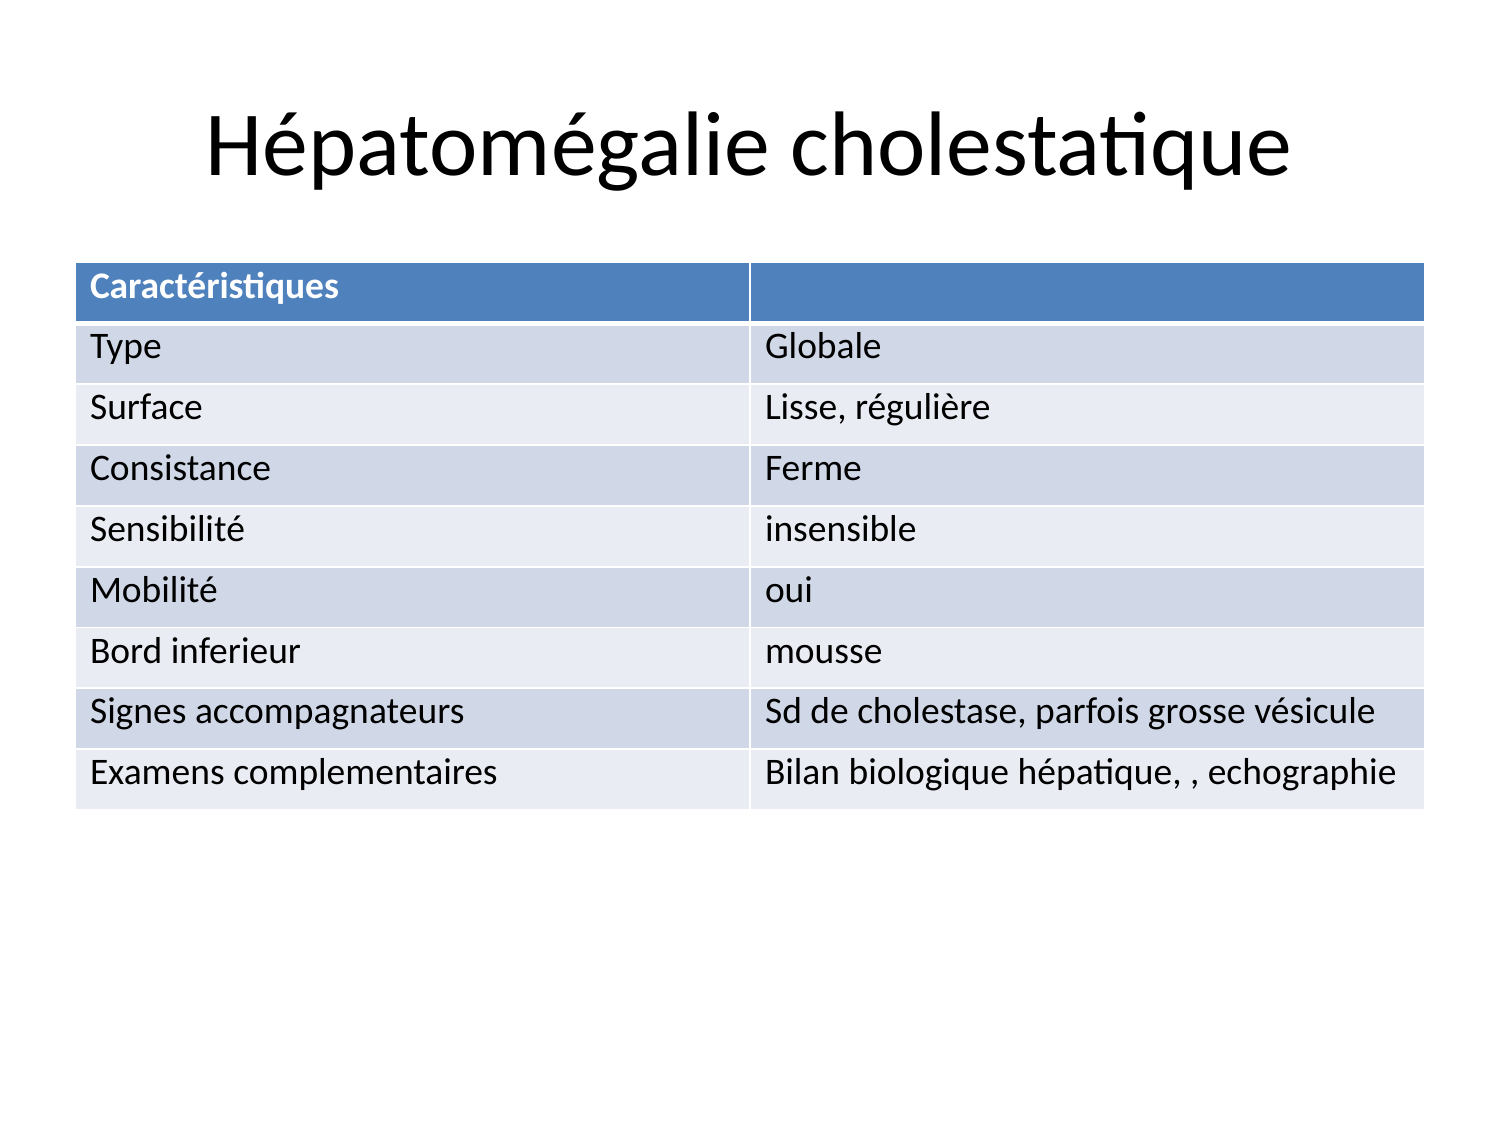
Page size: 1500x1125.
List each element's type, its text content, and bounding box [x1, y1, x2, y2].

table_cell Sensibilité [76, 507, 749, 566]
table_cell insensible [751, 507, 1424, 566]
table_cell Surface [76, 385, 749, 444]
table_cell Consistance [76, 446, 749, 505]
table_cell Sd de cholestase, parfois grosse vésicule [751, 689, 1424, 748]
table_header [751, 263, 1424, 321]
table_header Caractéristiques [76, 263, 749, 321]
table_cell Lisse, régulière [751, 385, 1424, 444]
table_cell Ferme [751, 446, 1424, 505]
table_cell Globale [751, 326, 1424, 383]
table_cell mousse [751, 628, 1424, 687]
table_cell Type [76, 326, 749, 383]
table_cell oui [751, 568, 1424, 627]
title Hépatomégalie cholestatique [75, 45, 1425, 233]
table_cell Bilan biologique hépatique, , echographie [751, 750, 1424, 809]
table_cell Mobilité [76, 568, 749, 627]
table_cell Signes accompagnateurs [76, 689, 749, 748]
table_cell Examens complementaires [76, 750, 749, 809]
table_cell Bord inferieur [76, 628, 749, 687]
